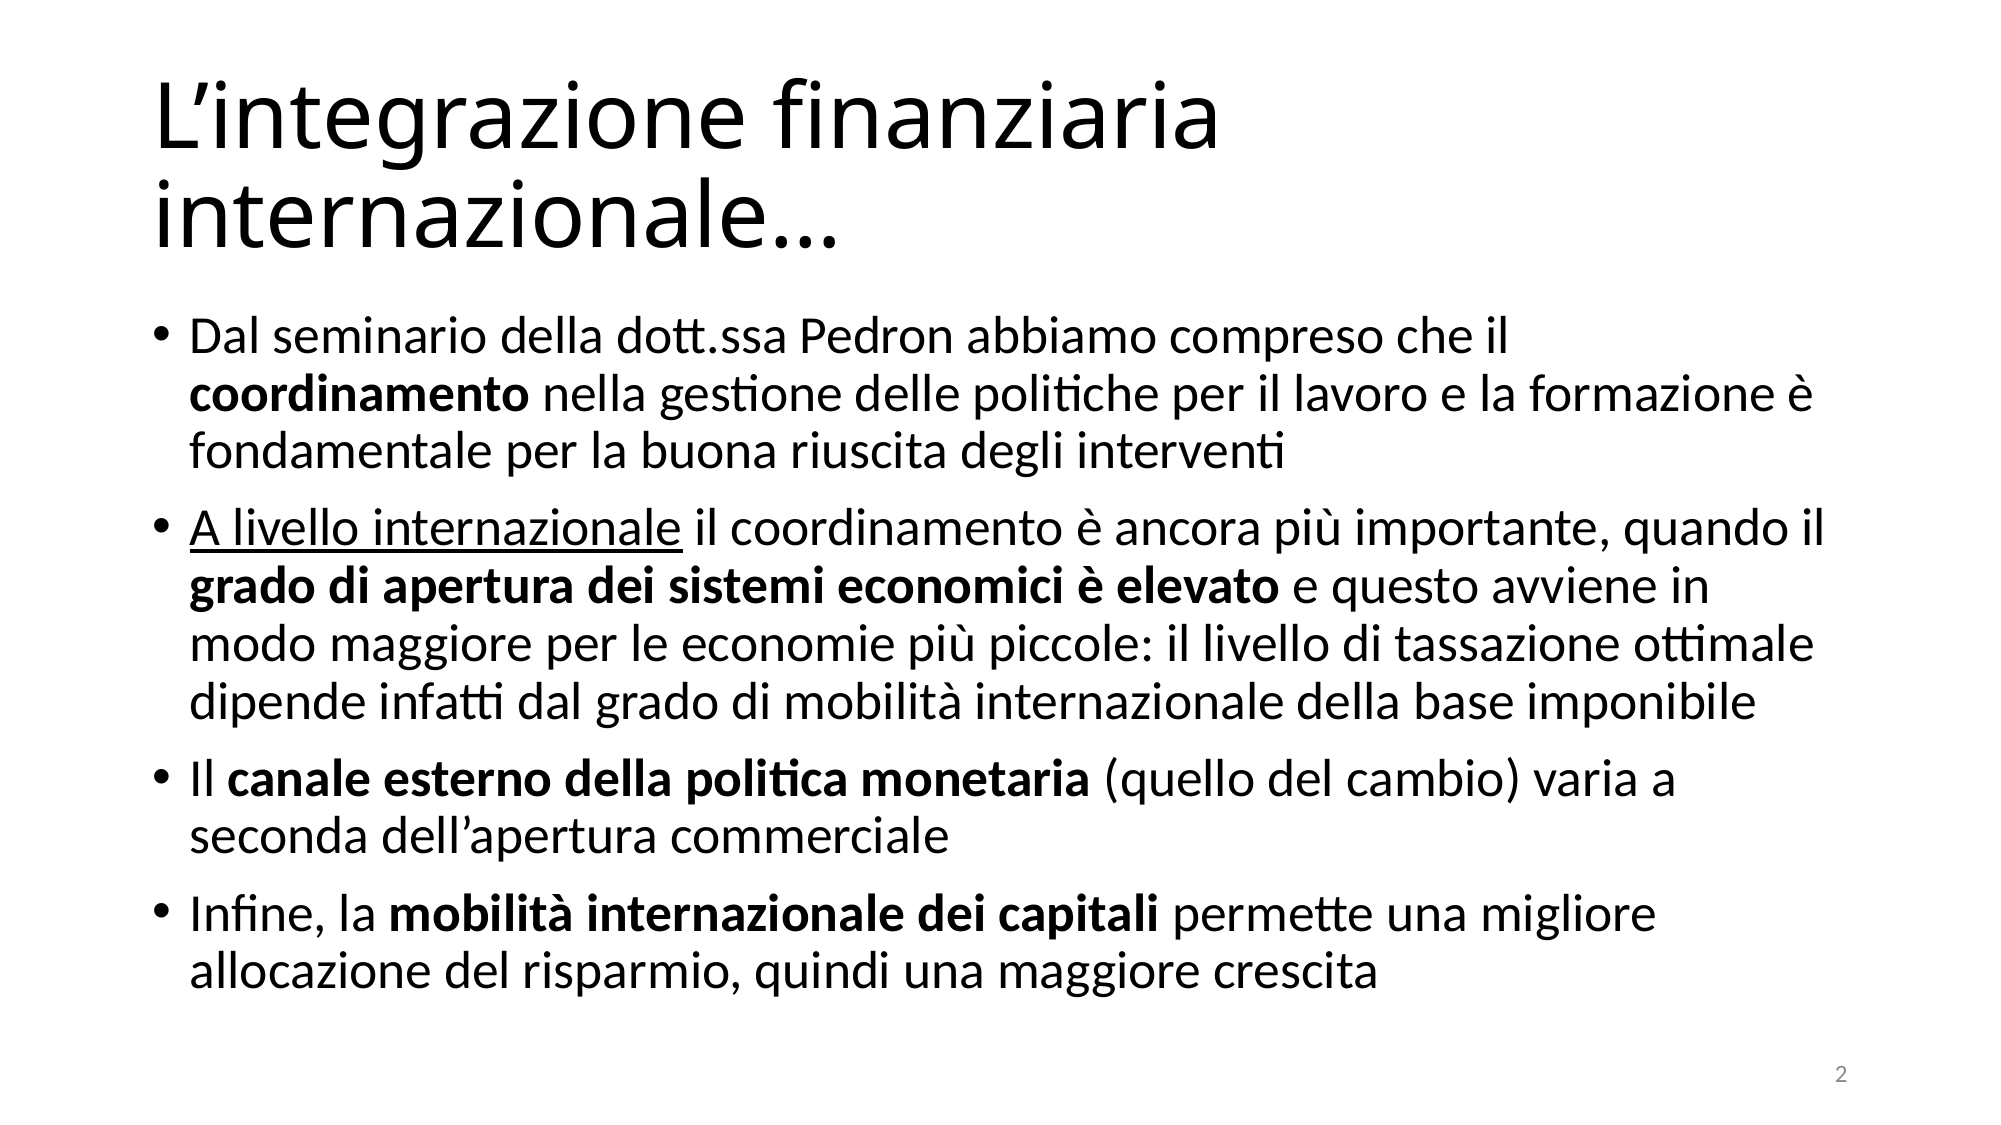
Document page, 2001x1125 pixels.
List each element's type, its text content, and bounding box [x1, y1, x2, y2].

title L’integrazione finanziaria internazionale… [137, 59, 1863, 278]
list Dal seminario della dott.ssa Pedron abbiamo compreso che il coordinamento nella gestione delle politiche per il lavoro e la formazione è fondamentale per la buona riuscita degli interventi A livello internazionale il coordinamento è ancora più importante, quando il grado di apertura dei sistemi economici è elevato e questo avviene in modo maggiore per le economie più piccole: il livello di tassazione ottimale dipende infatti dal grado di mobilità internazionale della base imponibile Il canale esterno della politica monetaria (quello del cambio) varia a seconda dell’apertura commerciale Infine, la mobilità internazionale dei capitali permette una migliore allocazione del risparmio, quindi una maggiore crescita [137, 299, 1863, 1014]
slide_number 2 [1412, 1042, 1863, 1103]
